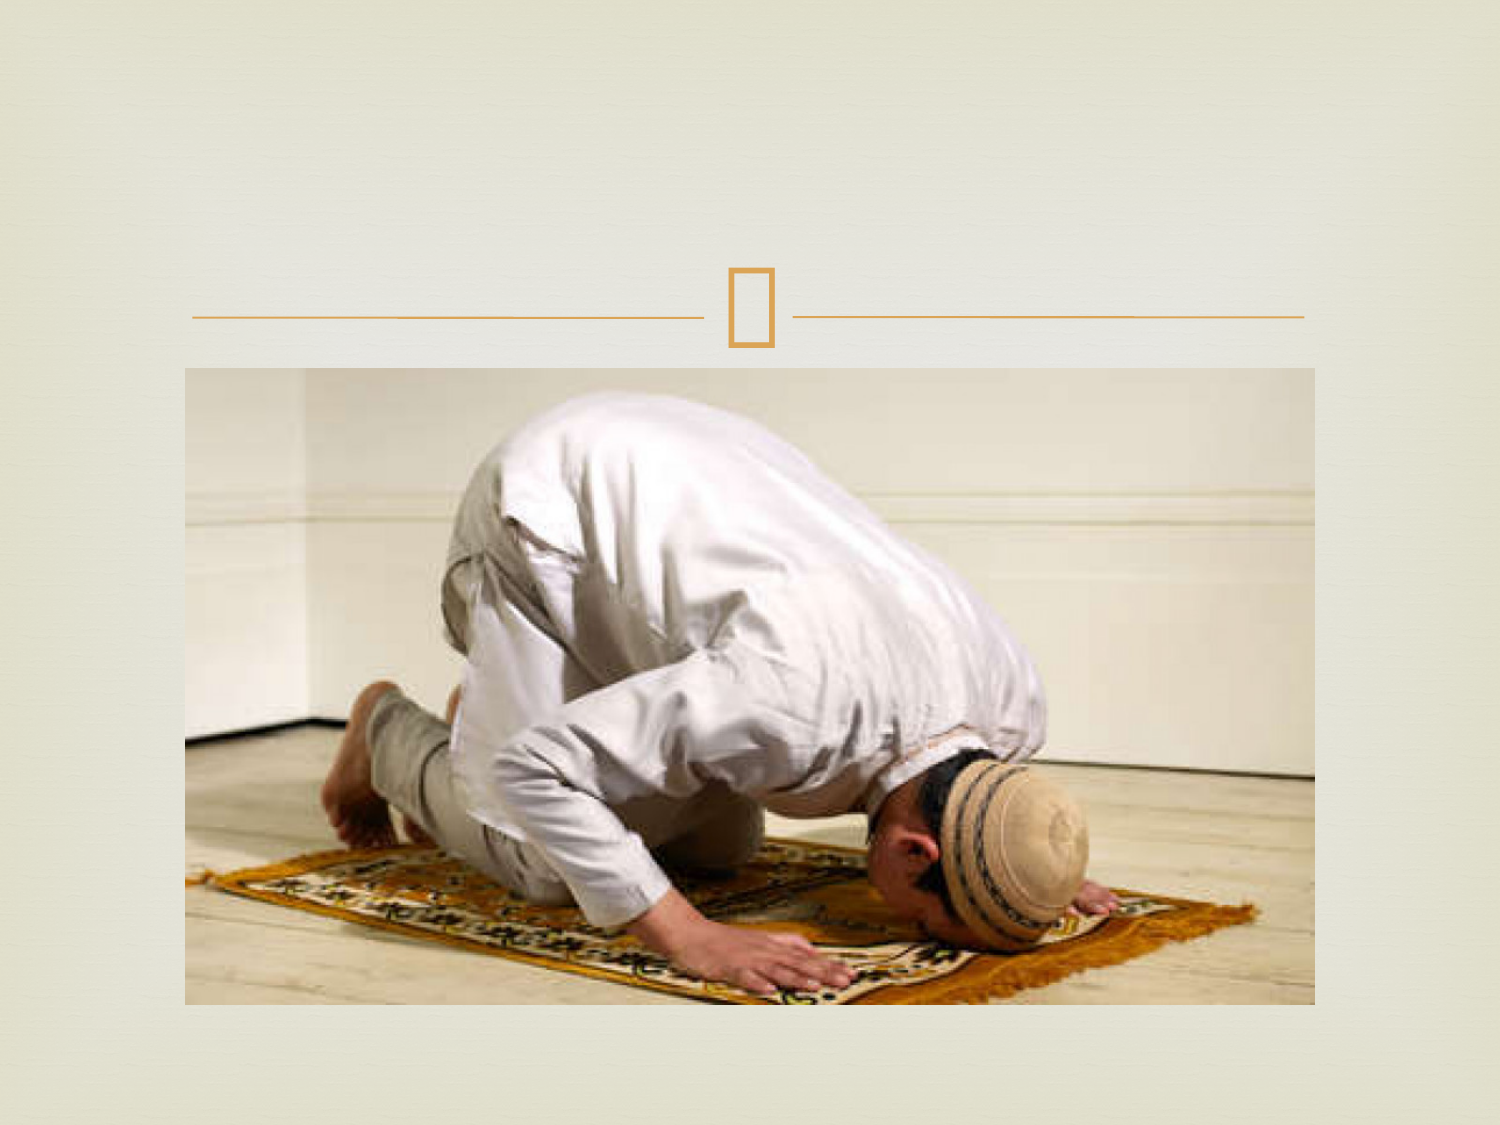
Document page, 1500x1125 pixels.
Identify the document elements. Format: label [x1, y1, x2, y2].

list [185, 368, 1315, 1006]
